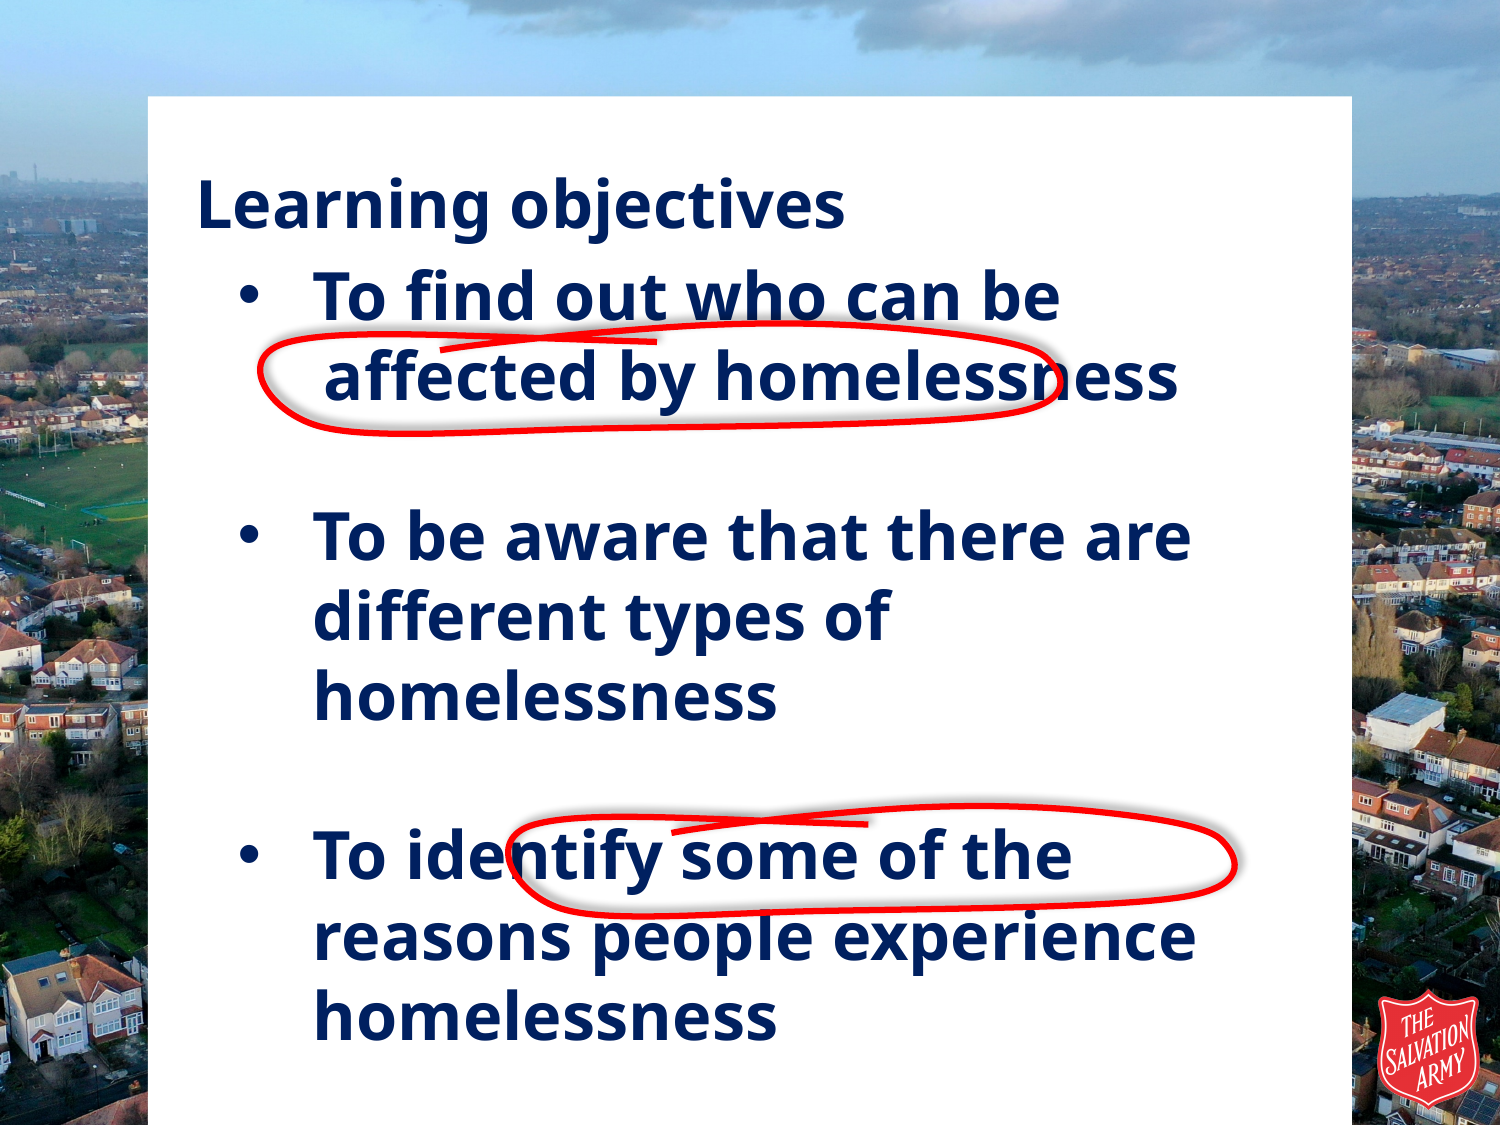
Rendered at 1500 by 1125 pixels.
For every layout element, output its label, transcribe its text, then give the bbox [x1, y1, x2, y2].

text_box Learning objectives To find out who can be affected by homelessness To be aware that there are different types of homelessness To identify some of the reasons people experience homelessness [147, 96, 1352, 1125]
text_box [507, 805, 1236, 918]
text_box [259, 322, 1062, 435]
picture [0, 0, 1500, 1125]
